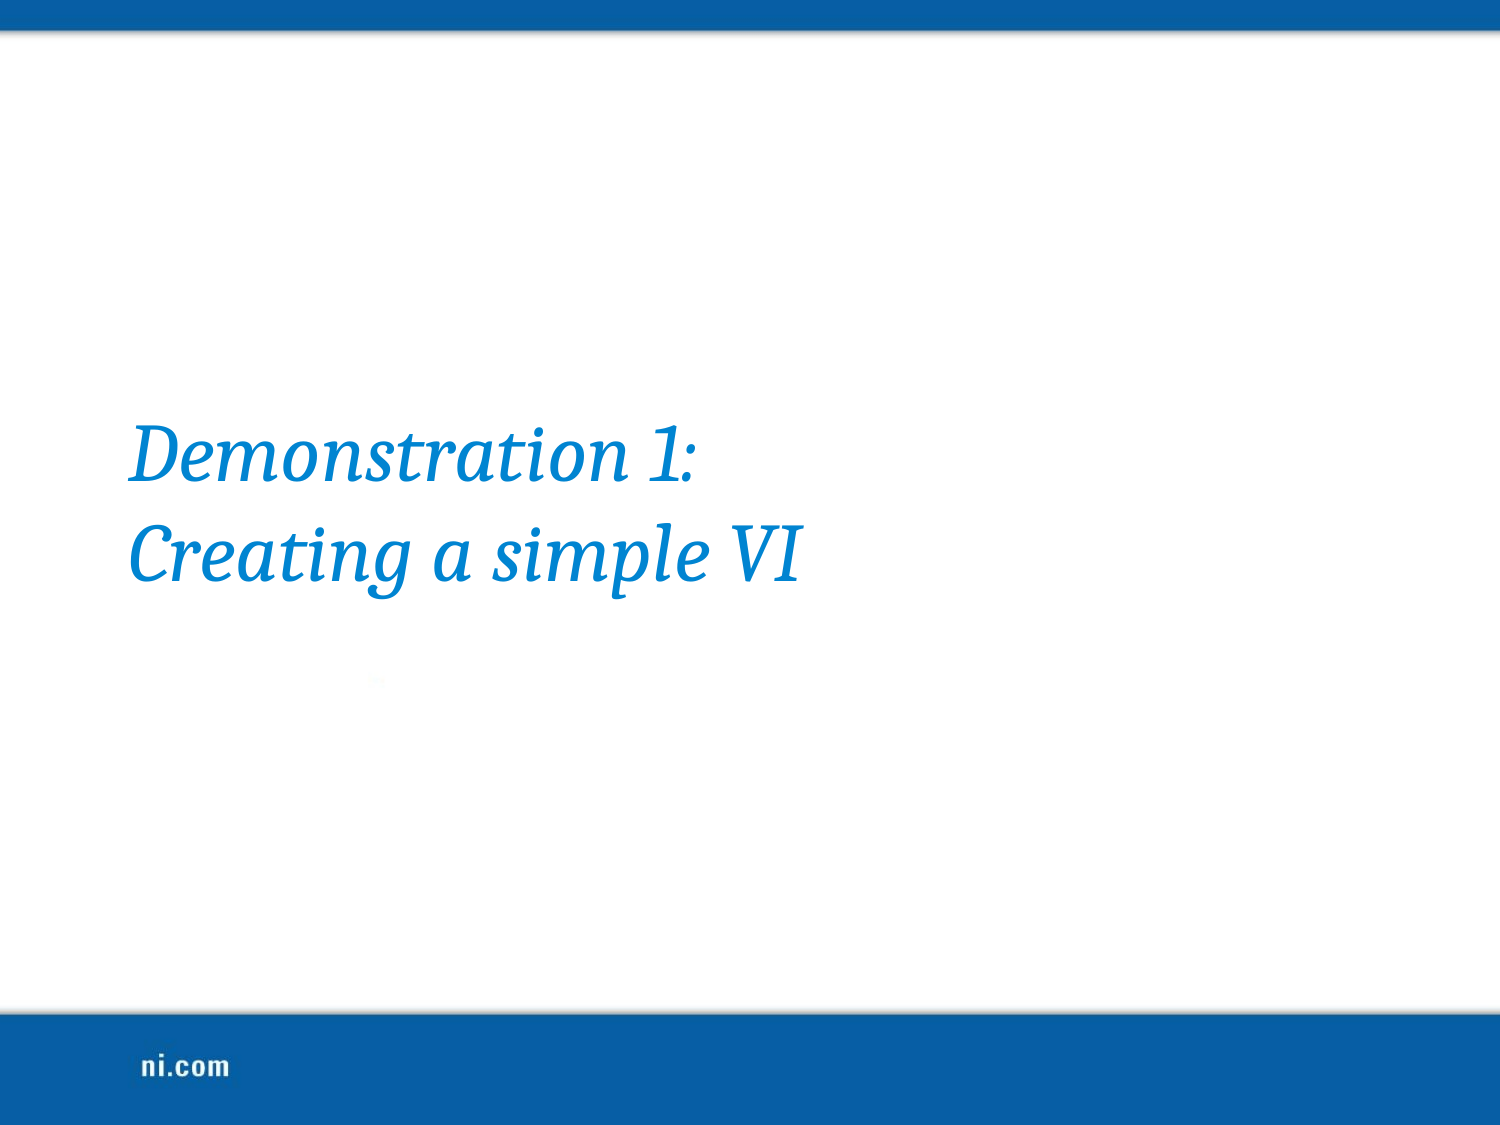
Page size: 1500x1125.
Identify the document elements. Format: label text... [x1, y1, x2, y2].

picture [0, 0, 1500, 1125]
text_box Demonstration 1: Creating a simple VI [114, 392, 1447, 597]
